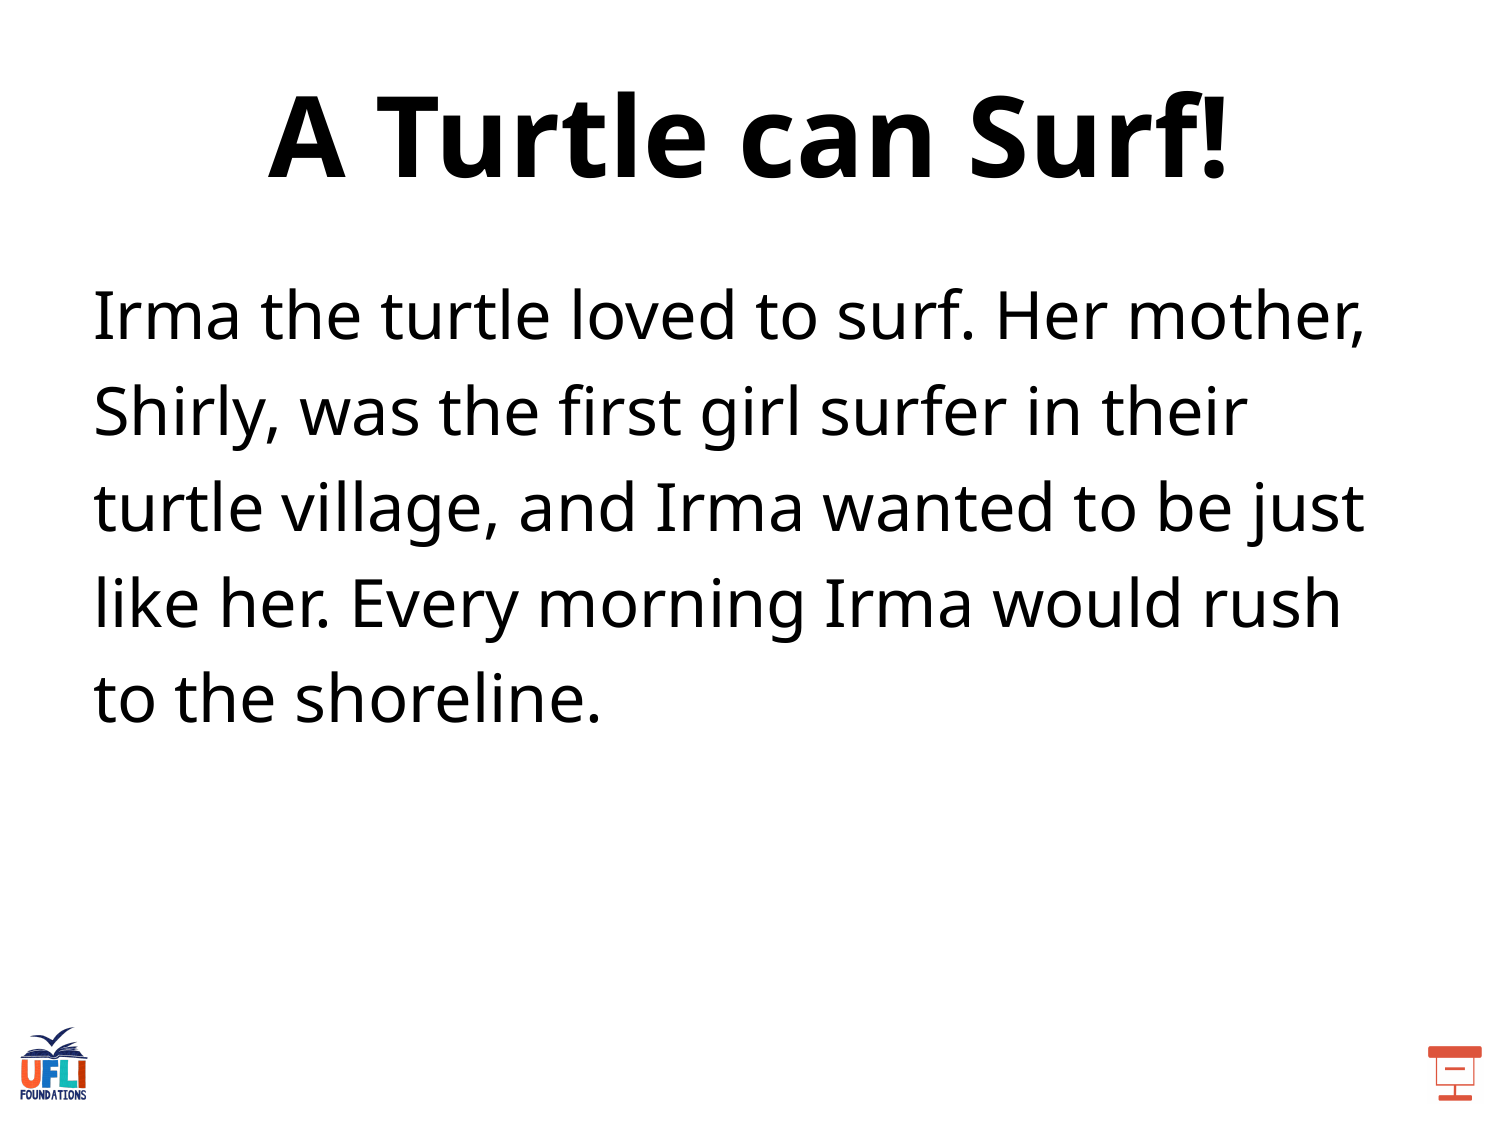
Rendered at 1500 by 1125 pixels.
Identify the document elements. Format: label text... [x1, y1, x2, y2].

text_box A Turtle can Surf! [0, 59, 1500, 213]
picture [1427, 1043, 1484, 1104]
text_box Irma the turtle loved to surf. Her mother, Shirly, was the first girl surfer in their turtle village, and Irma wanted to be just like her. Every morning Irma would rush to the shoreline. [78, 249, 1408, 842]
picture [16, 1027, 90, 1103]
